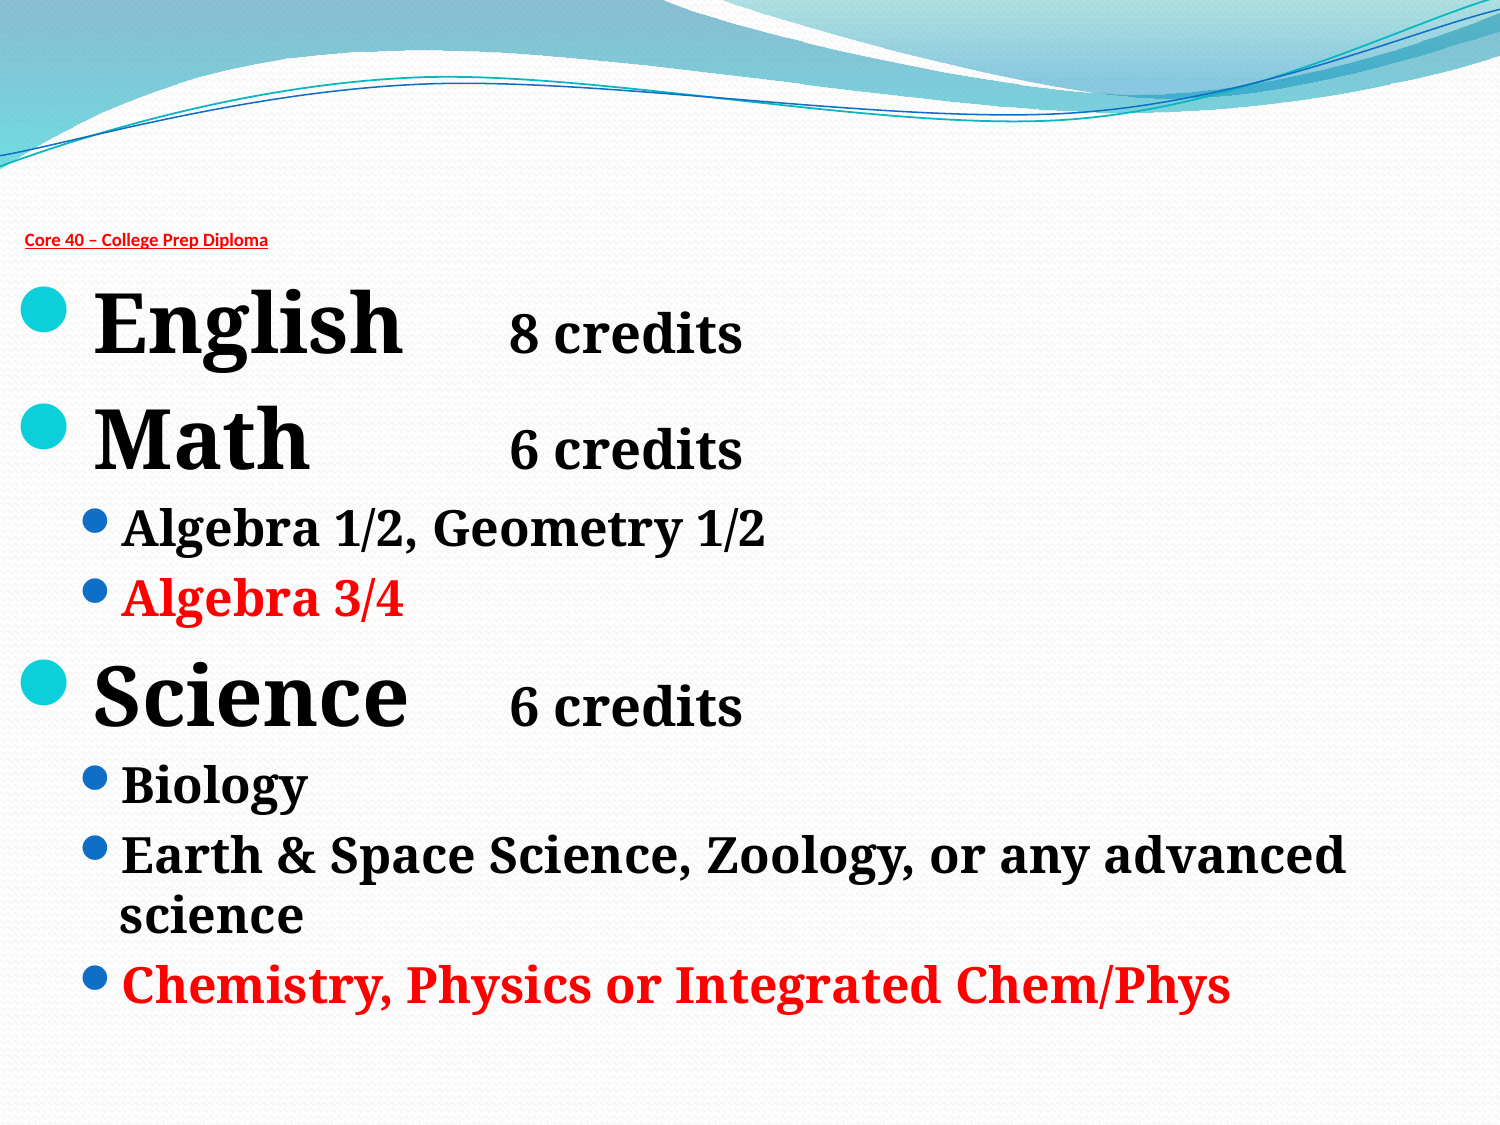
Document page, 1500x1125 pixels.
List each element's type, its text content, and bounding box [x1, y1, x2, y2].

list English 8 credits Math 6 credits Algebra 1/2, Geometry 1/2 Algebra 3/4 Science 6 credits Biology Earth & Space Science, Zoology, or any advanced science Chemistry, Physics or Integrated Chem/Phys [0, 262, 1500, 1088]
text_box [87, 0, 1463, 61]
title Core 40 – College Prep Diploma [24, 125, 1450, 250]
